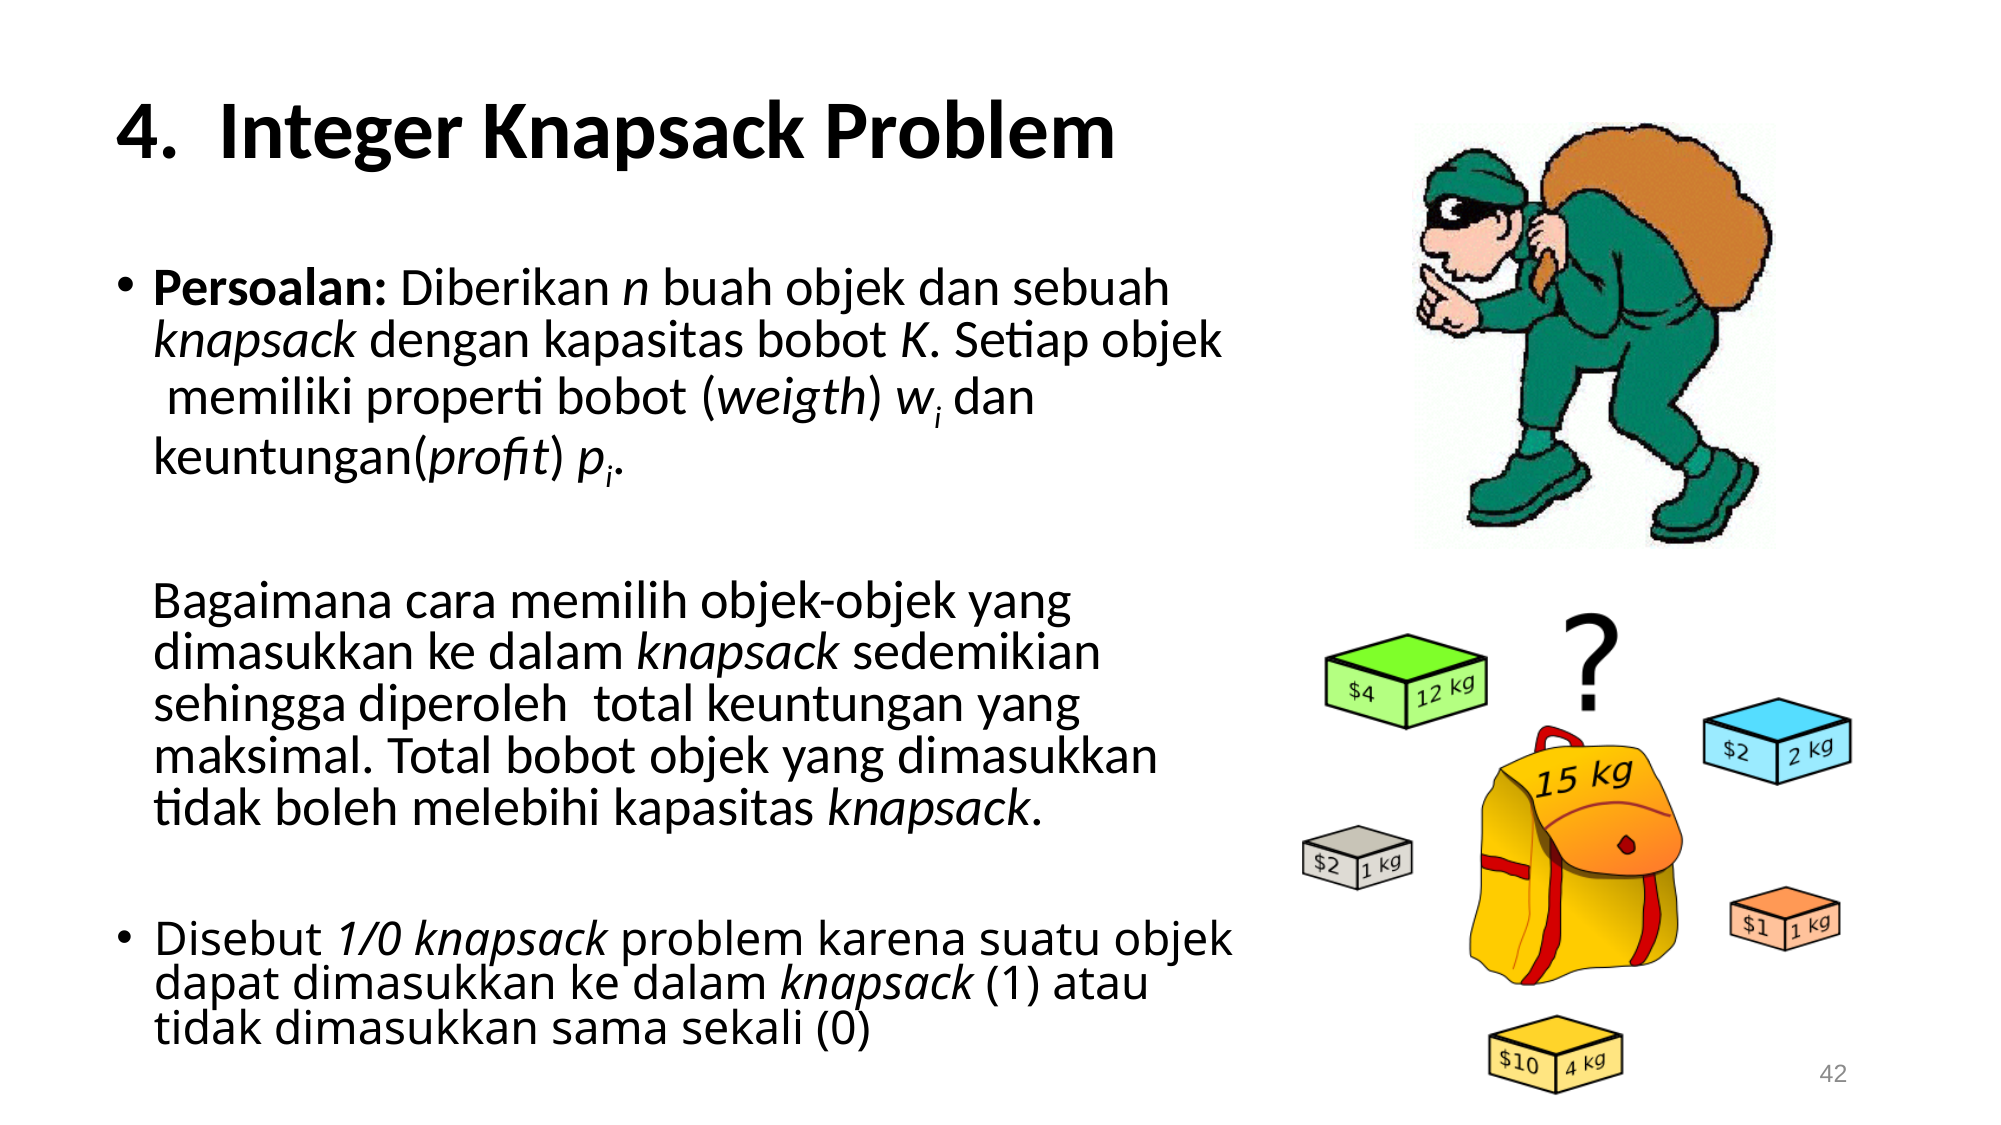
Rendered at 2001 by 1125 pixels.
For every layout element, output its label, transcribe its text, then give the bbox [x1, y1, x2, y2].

picture [1412, 122, 1776, 550]
picture [1288, 605, 1863, 1103]
text_box Persoalan: Diberikan n buah objek dan sebuah knapsack dengan kapasitas bobot K. Setiap objek memiliki properti bobot (weigth) wi dan keuntungan(profit) pi. Bagaimana cara memilih objek-objek yang dimasukkan ke dalam knapsack sedemikian sehingga diperoleh total keuntungan yang maksimal. Total bobot objek yang dimasukkan tidak boleh melebihi kapasitas knapsack. Disebut 1/0 knapsack problem karena suatu objek dapat dimasukkan ke dalam knapsack (1) atau tidak dimasukkan sama sekali (0) [101, 256, 1250, 1065]
title 4. Integer Knapsack Problem [101, 22, 1827, 240]
